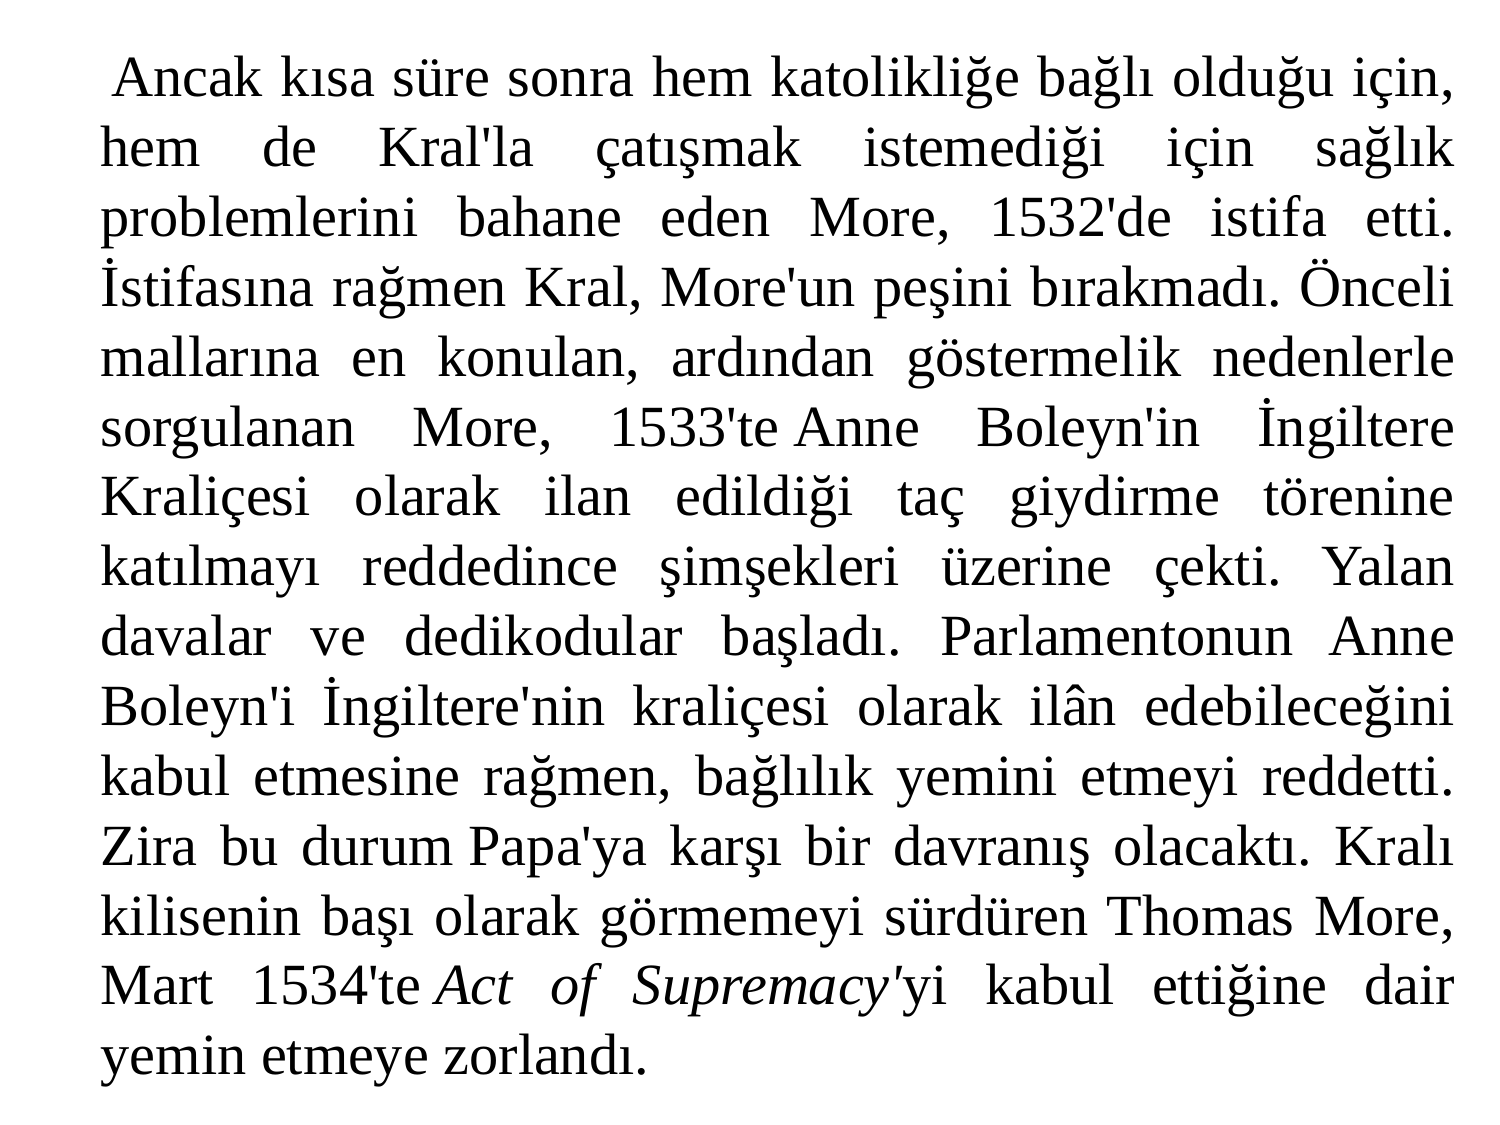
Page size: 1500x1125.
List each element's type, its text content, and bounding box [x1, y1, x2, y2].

list Ancak kısa süre sonra hem katolikliğe bağlı olduğu için, hem de Kral'la çatışmak istemediği için sağlık problemlerini bahane eden More, 1532'de istifa etti. İstifasına rağmen Kral, More'un peşini bırakmadı. Önceli mallarına en konulan, ardından göstermelik nedenlerle sorgulanan More, 1533'te Anne Boleyn'in İngiltere Kraliçesi olarak ilan edildiği taç giydirme törenine katılmayı reddedince şimşekleri üzerine çekti. Yalan davalar ve dedikodular başladı. Parlamentonun Anne Boleyn'i İngiltere'nin kraliçesi olarak ilân edebileceğini kabul etmesine rağmen, bağlılık yemini etmeyi reddetti. Zira bu durum Papa'ya karşı bir davranış olacaktı. Kralı kilisenin başı olarak görmemeyi sürdüren Thomas More, Mart 1534'te Act of Supremacy'yi kabul ettiğine dair yemin etmeye zorlandı. [29, 30, 1471, 1094]
